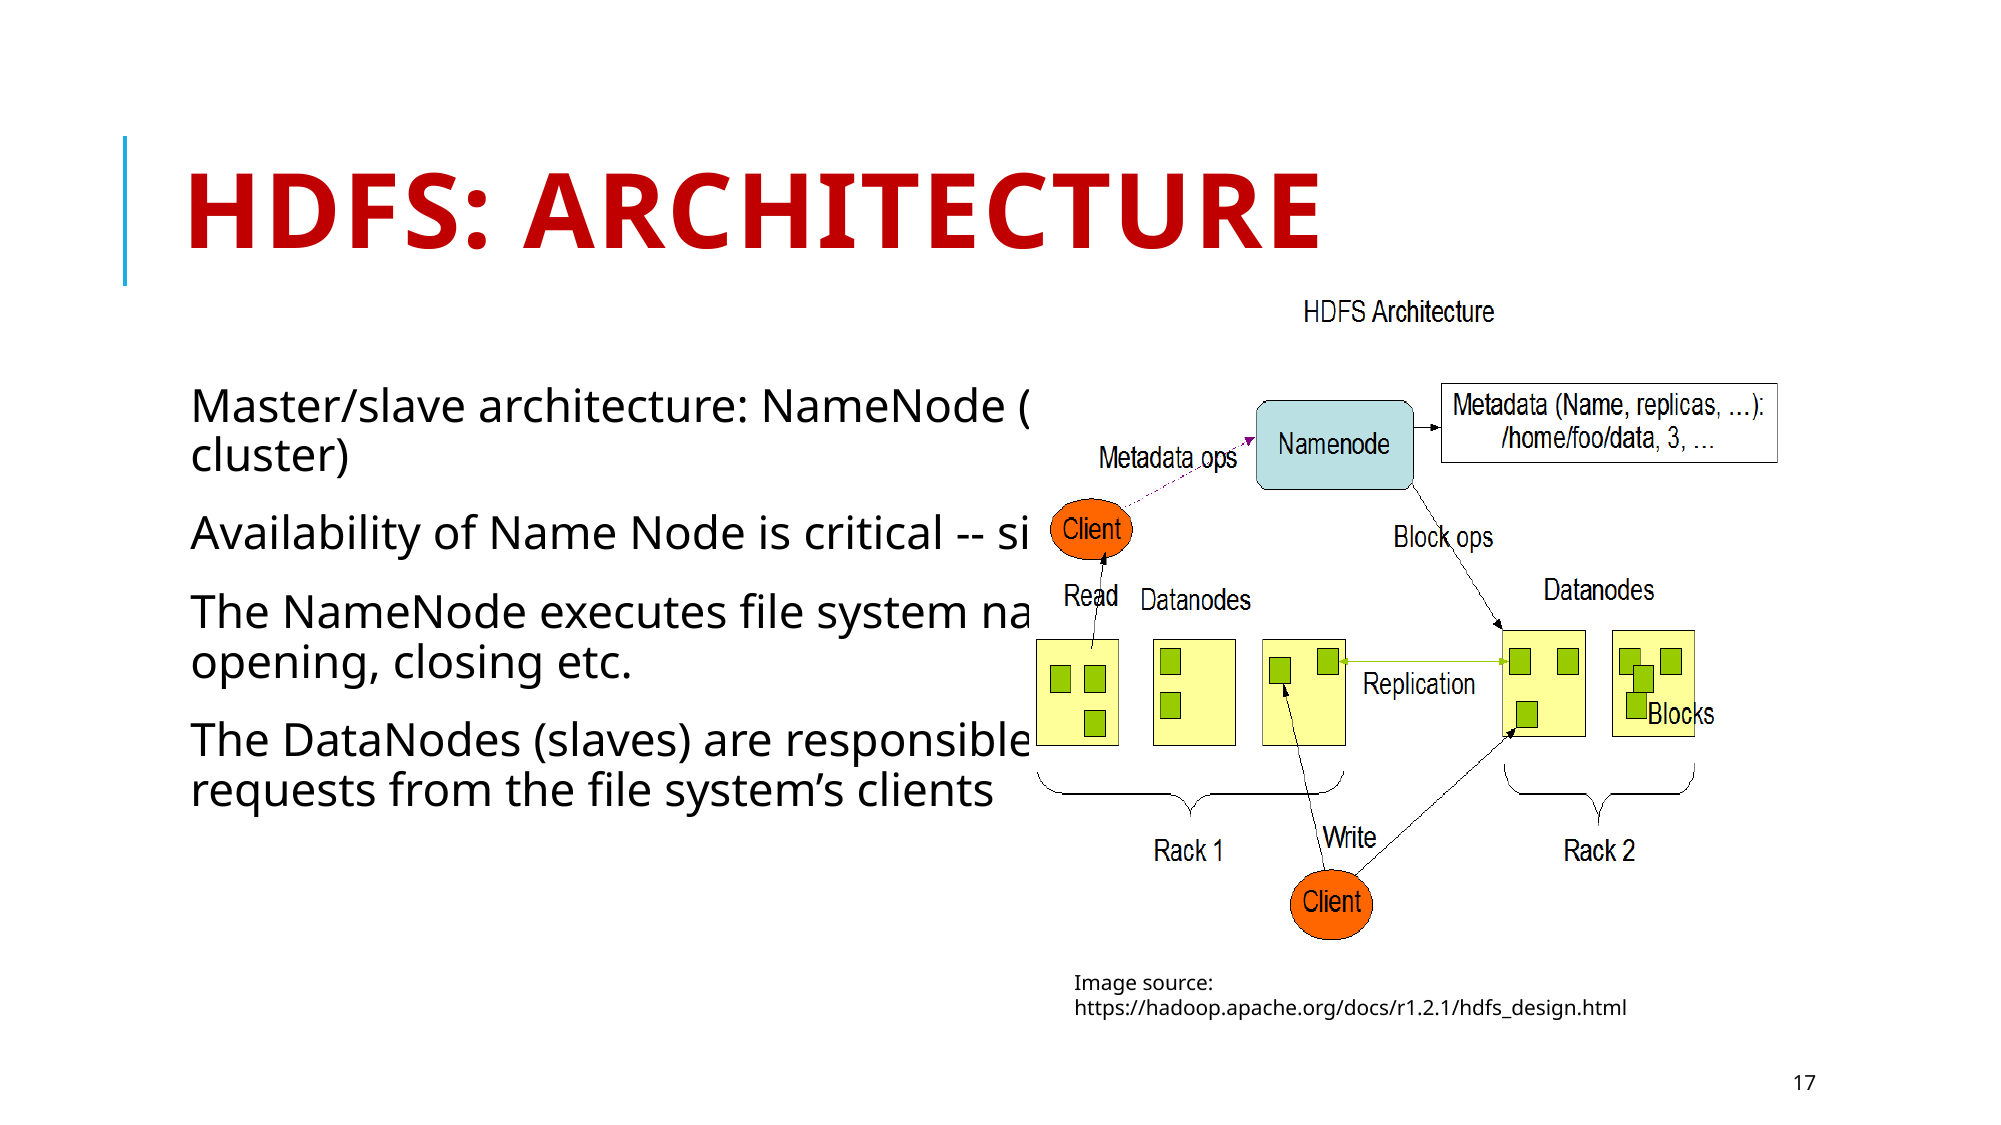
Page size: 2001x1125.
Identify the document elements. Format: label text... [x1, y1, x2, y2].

list Master/slave architecture: NameNode (the master process -- one per cluster) Availability of Name Node is critical -- single point of failure? The NameNode executes file system namespace operations such as opening, closing etc. The DataNodes (slaves) are responsible for serving read and write requests from the file system’s clients [168, 375, 1763, 1035]
picture [1029, 286, 1778, 953]
slide_number 17 [1777, 1061, 1938, 1107]
title HDFS: Architecture [168, 96, 1938, 342]
text_box Image source: https://hadoop.apache.org/docs/r1.2.1/hdfs_design.html [1059, 962, 1748, 996]
